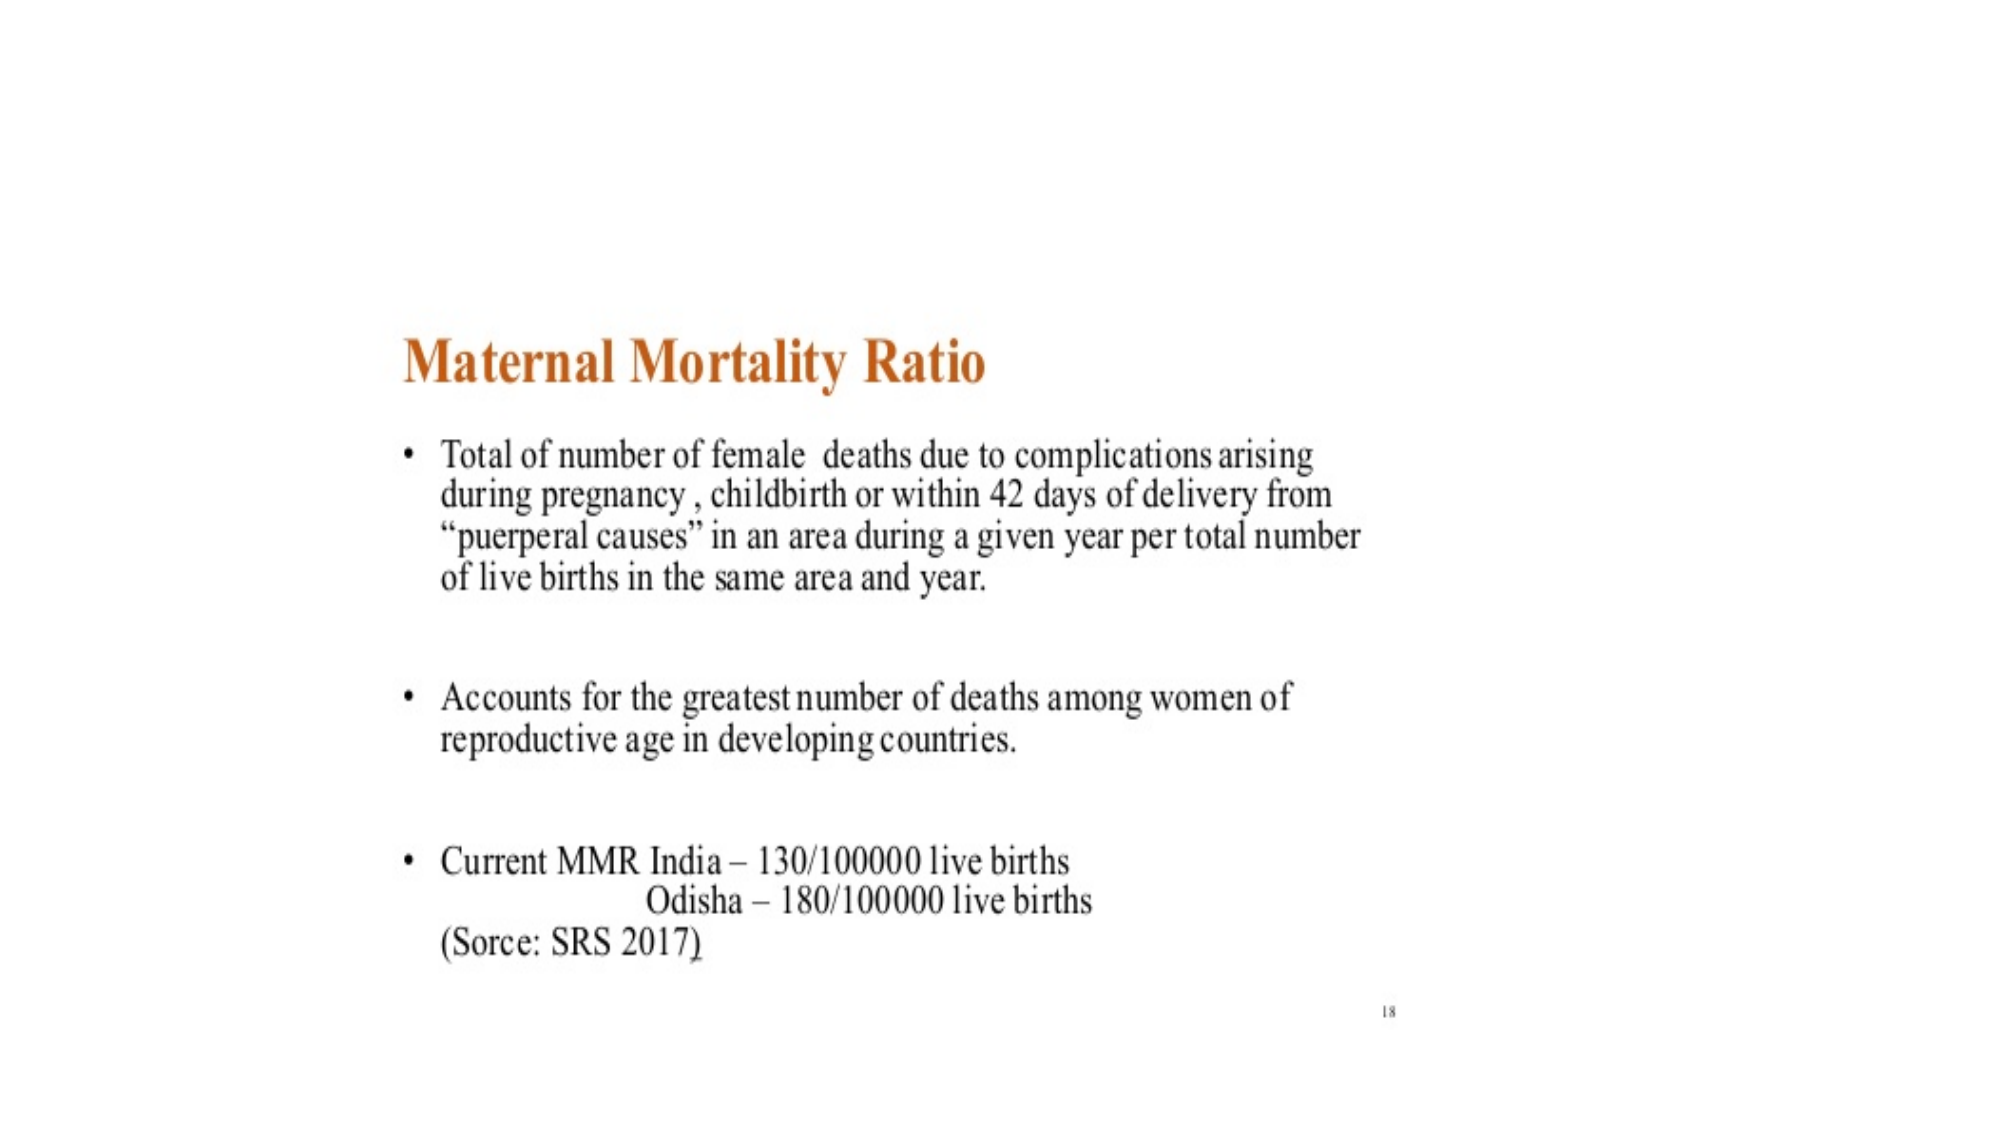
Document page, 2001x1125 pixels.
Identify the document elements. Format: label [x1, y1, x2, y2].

picture [287, 124, 1501, 1125]
